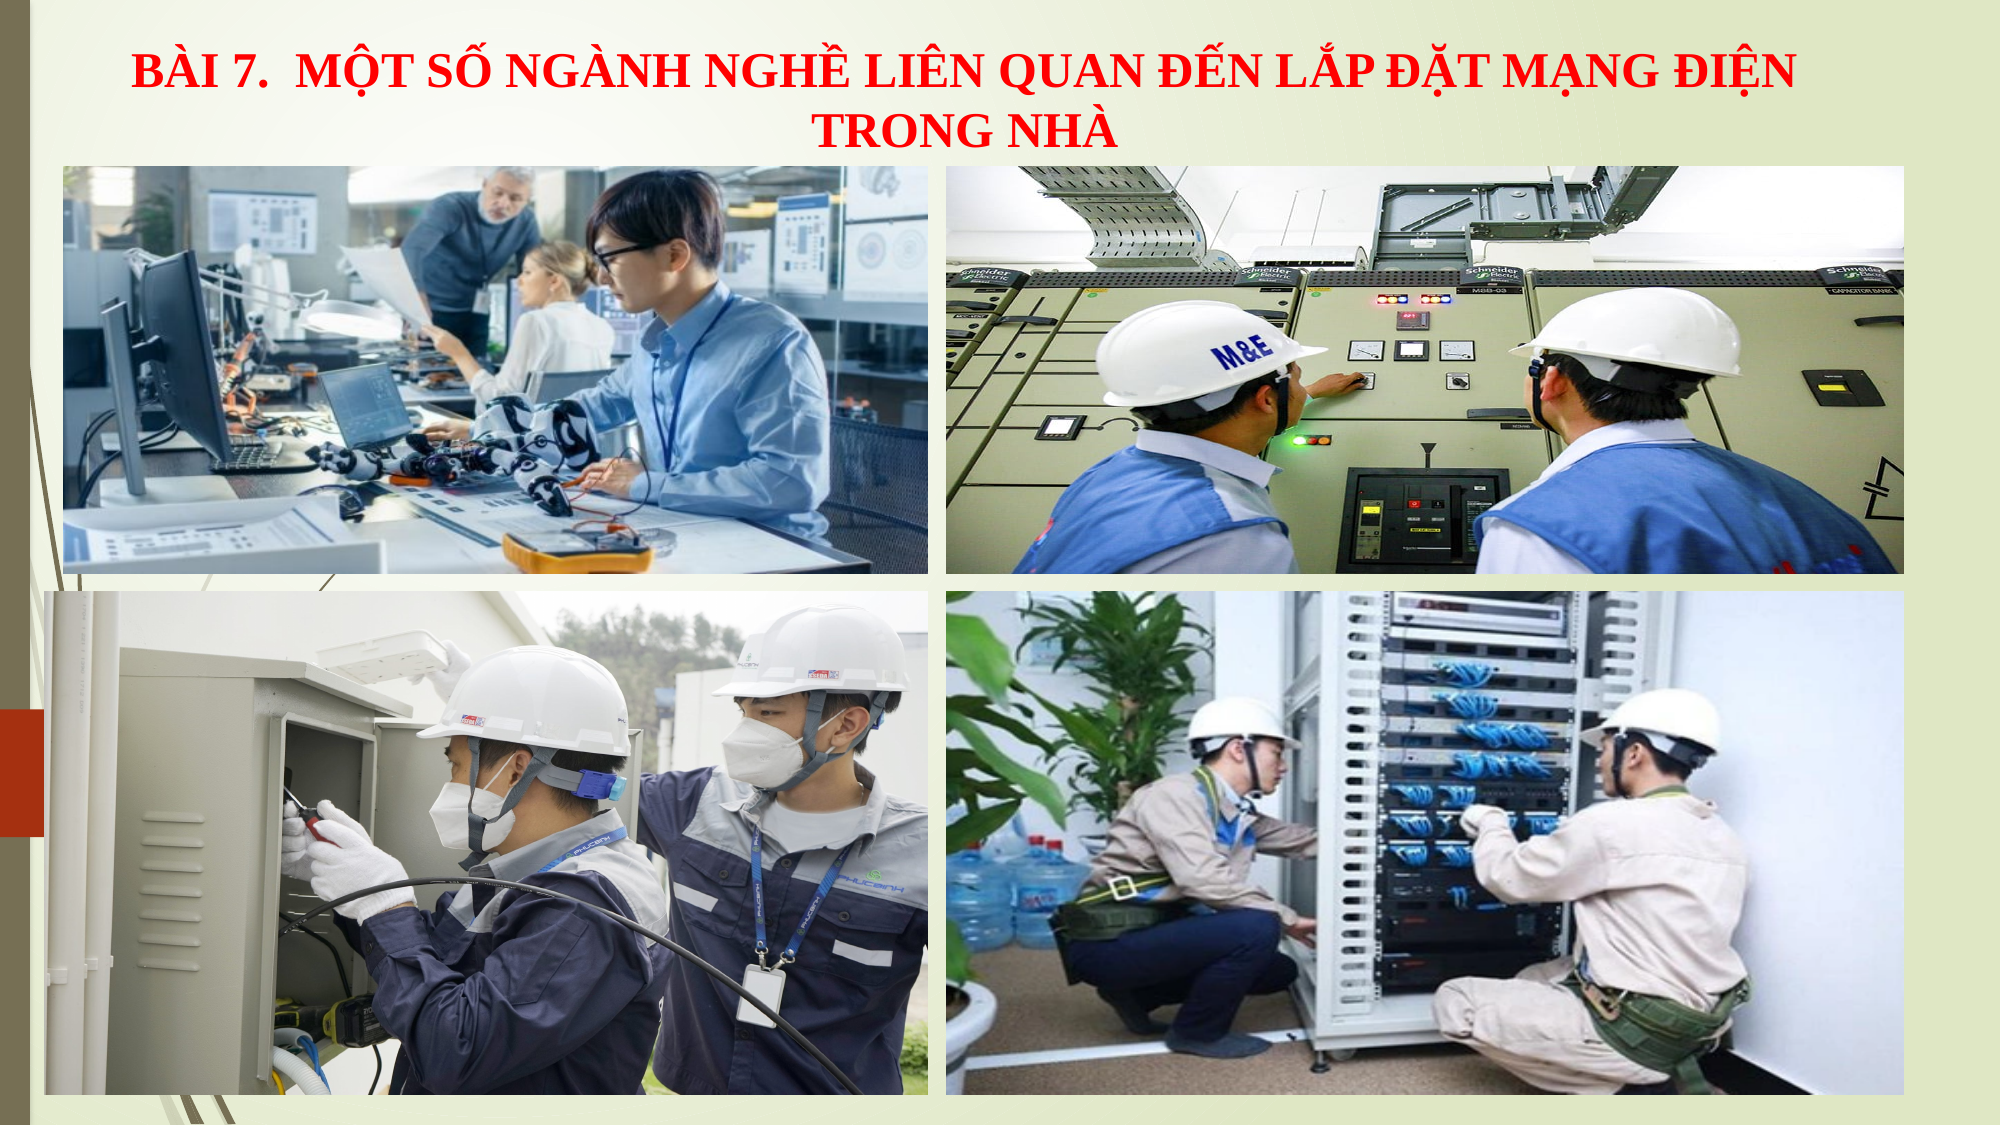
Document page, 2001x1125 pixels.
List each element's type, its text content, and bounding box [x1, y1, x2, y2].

text_box BÀI 7. MỘT SỐ NGÀNH NGHỀ LIÊN QUAN ĐẾN LẮP ĐẶT MẠNG ĐIỆN TRONG NHÀ [44, 29, 1885, 165]
picture [44, 590, 928, 1095]
picture [946, 165, 1905, 575]
picture [946, 590, 1905, 1095]
picture [63, 165, 928, 575]
